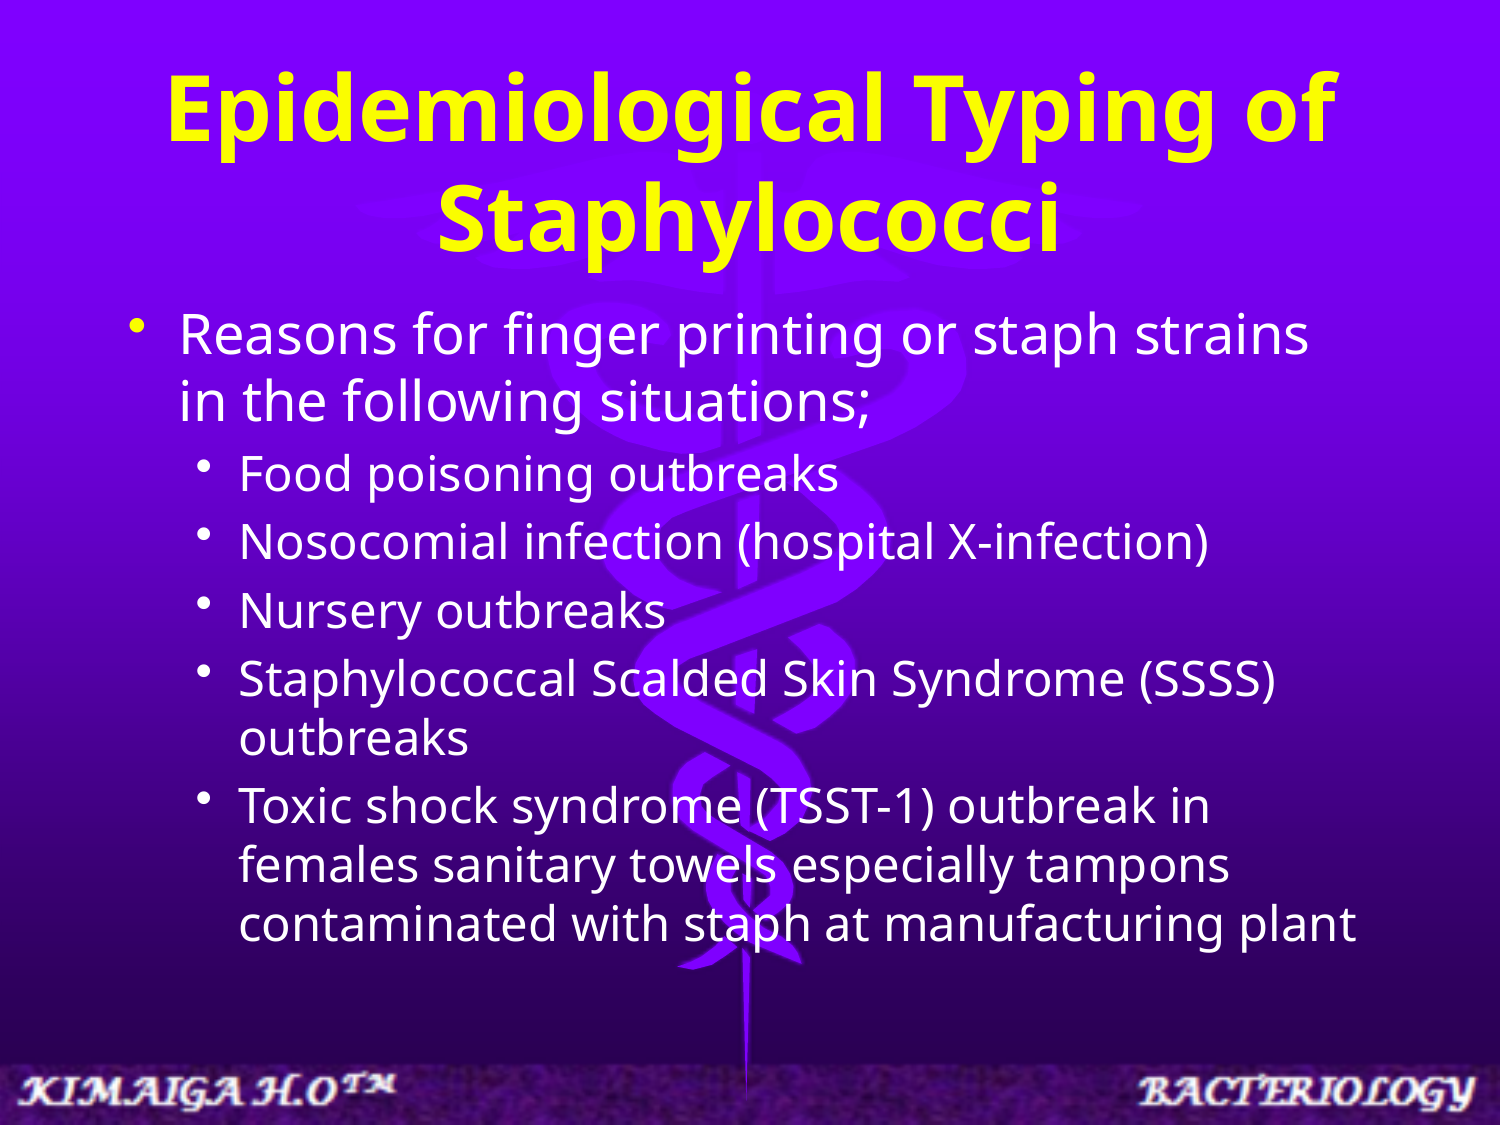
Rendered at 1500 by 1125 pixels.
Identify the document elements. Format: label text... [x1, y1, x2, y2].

picture [0, 0, 1500, 1125]
list Reasons for finger printing or staph strains in the following situations; Food poisoning outbreaks Nosocomial infection (hospital X-infection) Nursery outbreaks Staphylococcal Scalded Skin Syndrome (SSSS) outbreaks Toxic shock syndrome (TSST-1) outbreak in females sanitary towels especially tampons contaminated with staph at manufacturing plant [112, 290, 1388, 966]
title Epidemiological Typing of Staphylococci [112, 65, 1388, 254]
